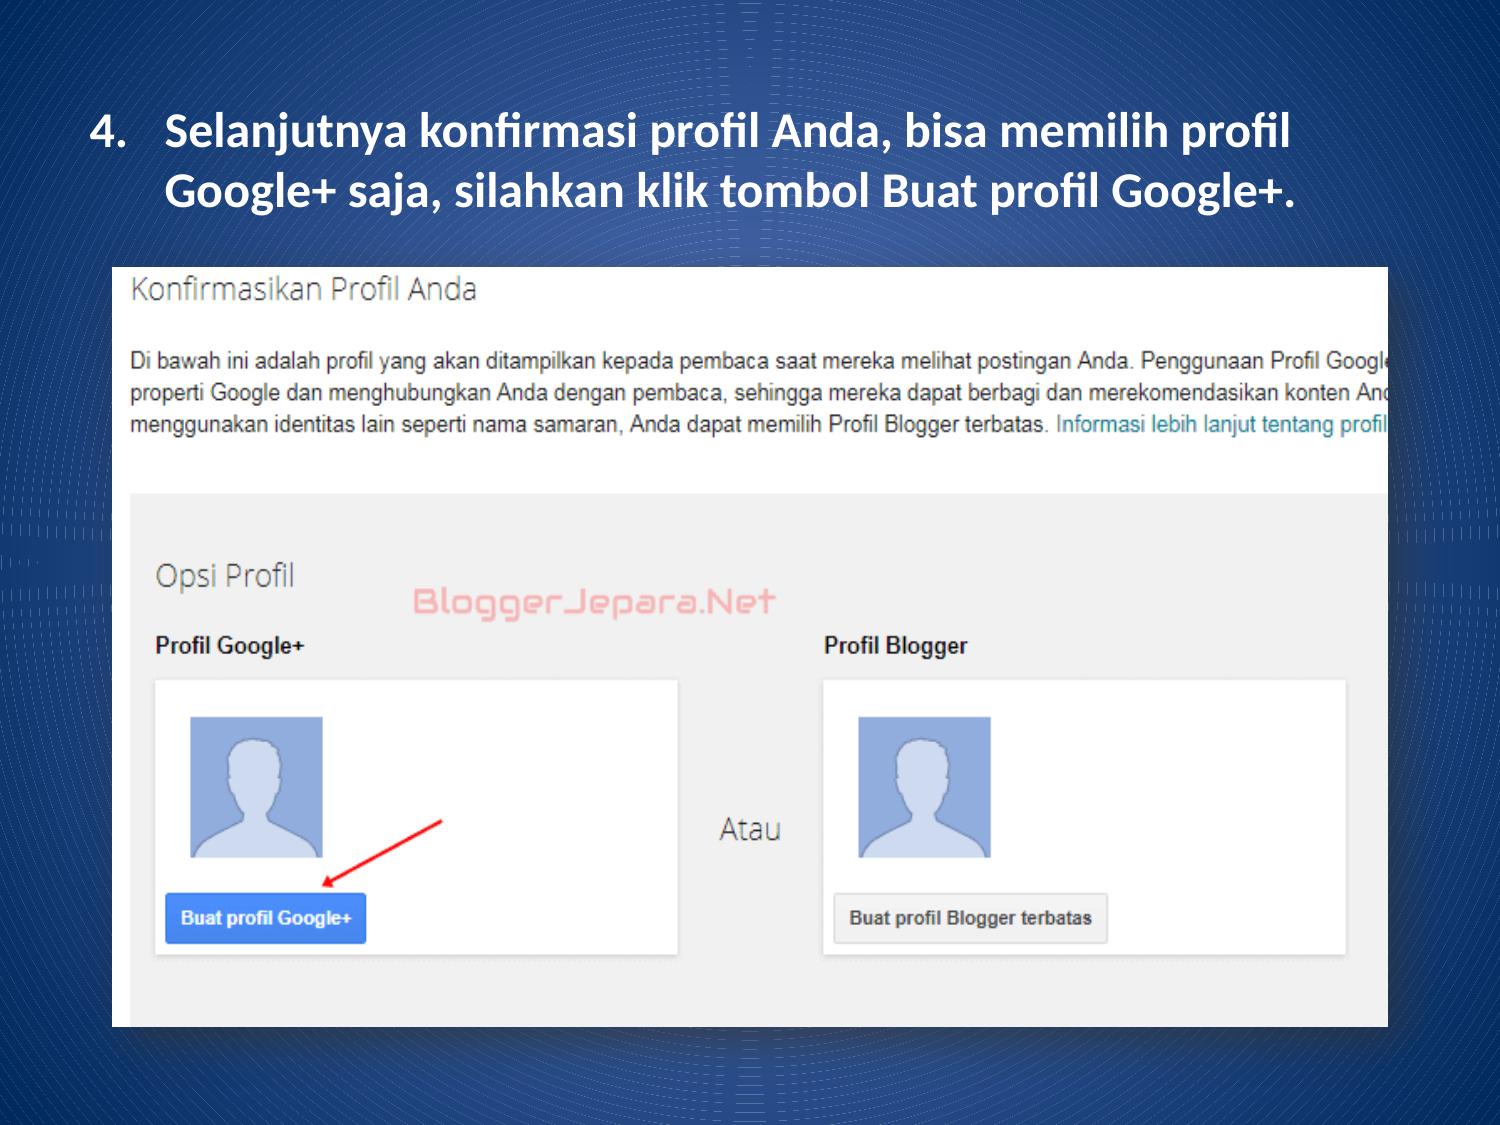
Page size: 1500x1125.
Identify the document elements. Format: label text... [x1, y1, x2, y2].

text_box Selanjutnya konfirmasi profil Anda, bisa memilih profil Google+ saja, silahkan klik tombol Buat profil Google+. [74, 89, 1436, 225]
picture [111, 266, 1389, 1027]
